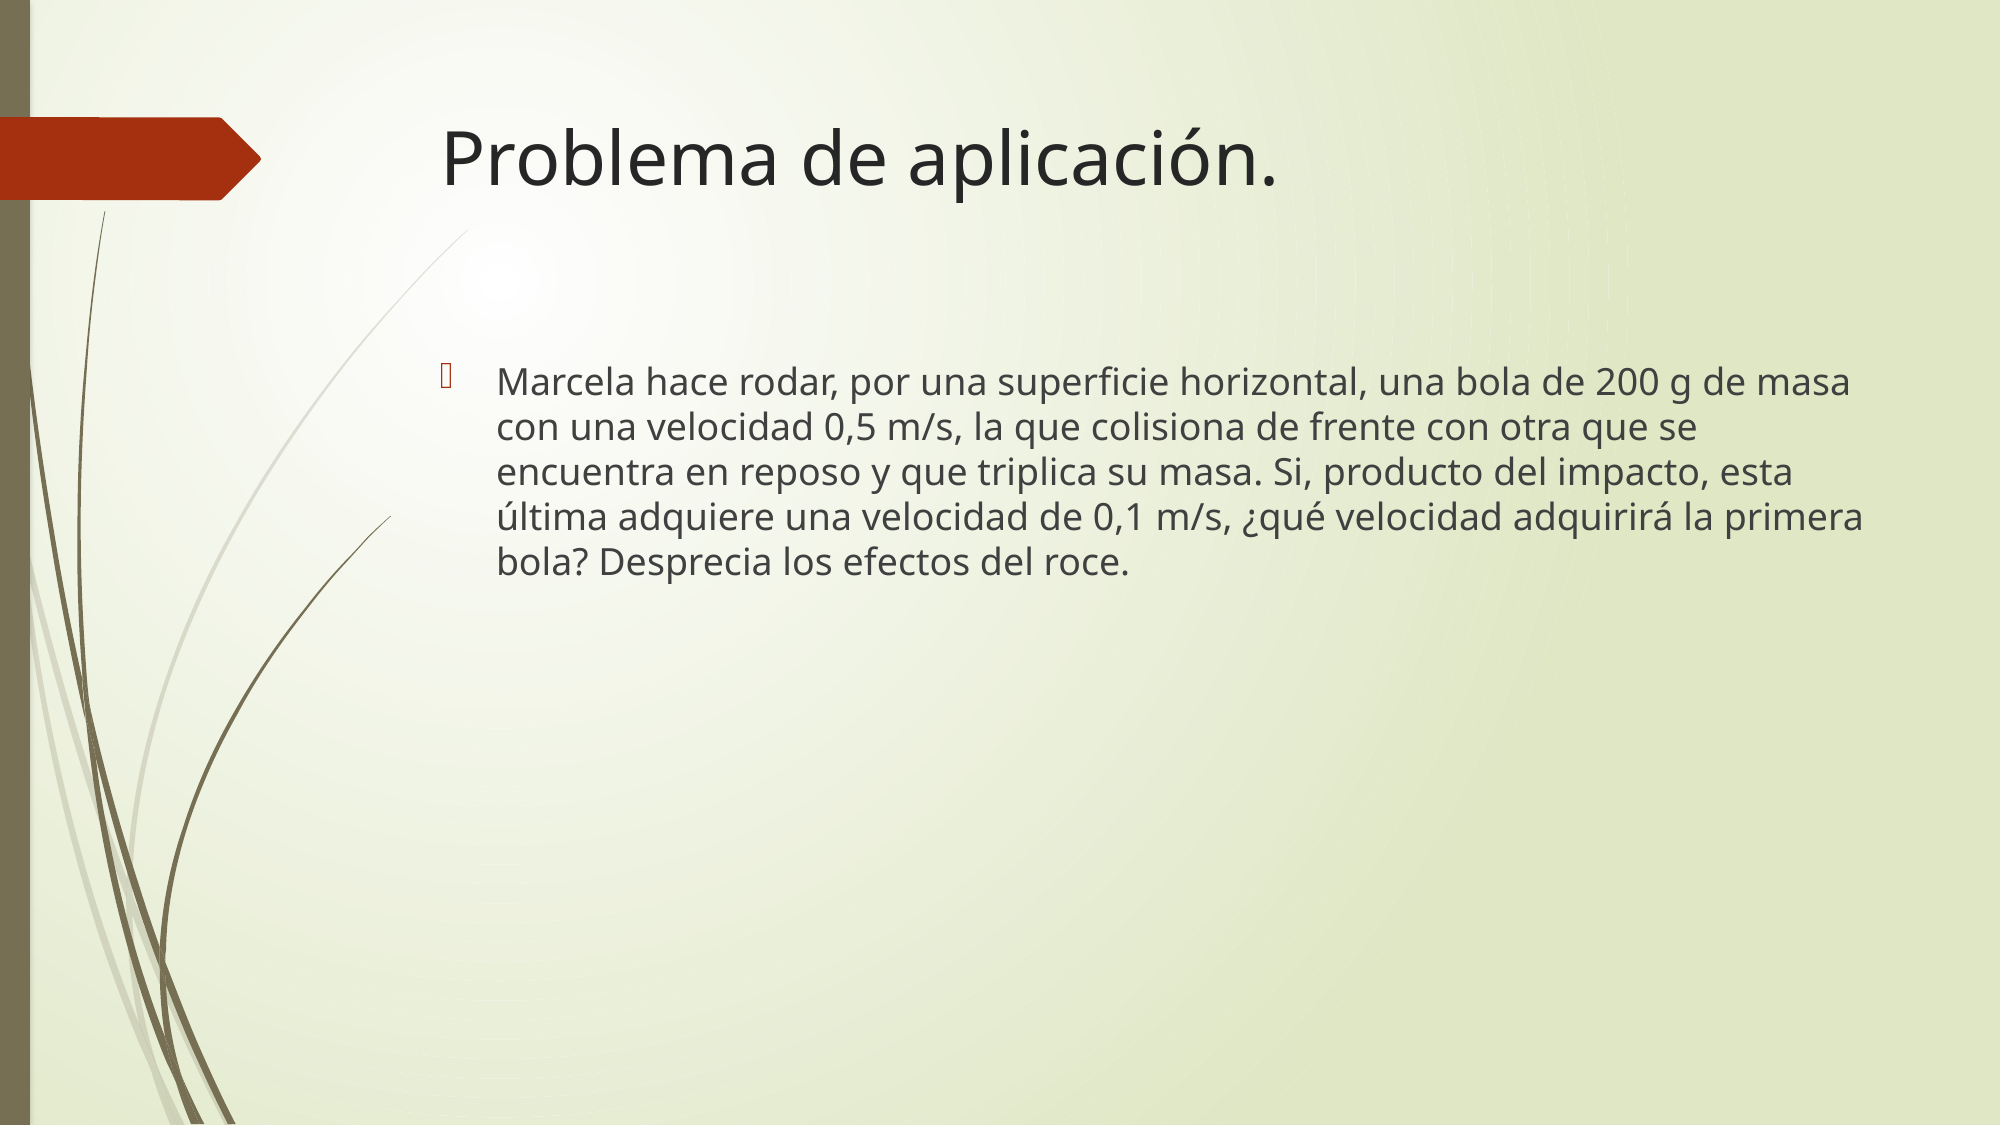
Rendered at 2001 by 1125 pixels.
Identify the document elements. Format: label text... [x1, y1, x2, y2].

title Problema de aplicación. [425, 102, 1888, 313]
list Marcela hace rodar, por una superficie horizontal, una bola de 200 g de masa con una velocidad 0,5 m/s, la que colisiona de frente con otra que se encuentra en reposo y que triplica su masa. Si, producto del impacto, esta última adquiere una velocidad de 0,1 m/s, ¿qué velocidad adquirirá la primera bola? Desprecia los efectos del roce. [424, 350, 1888, 970]
